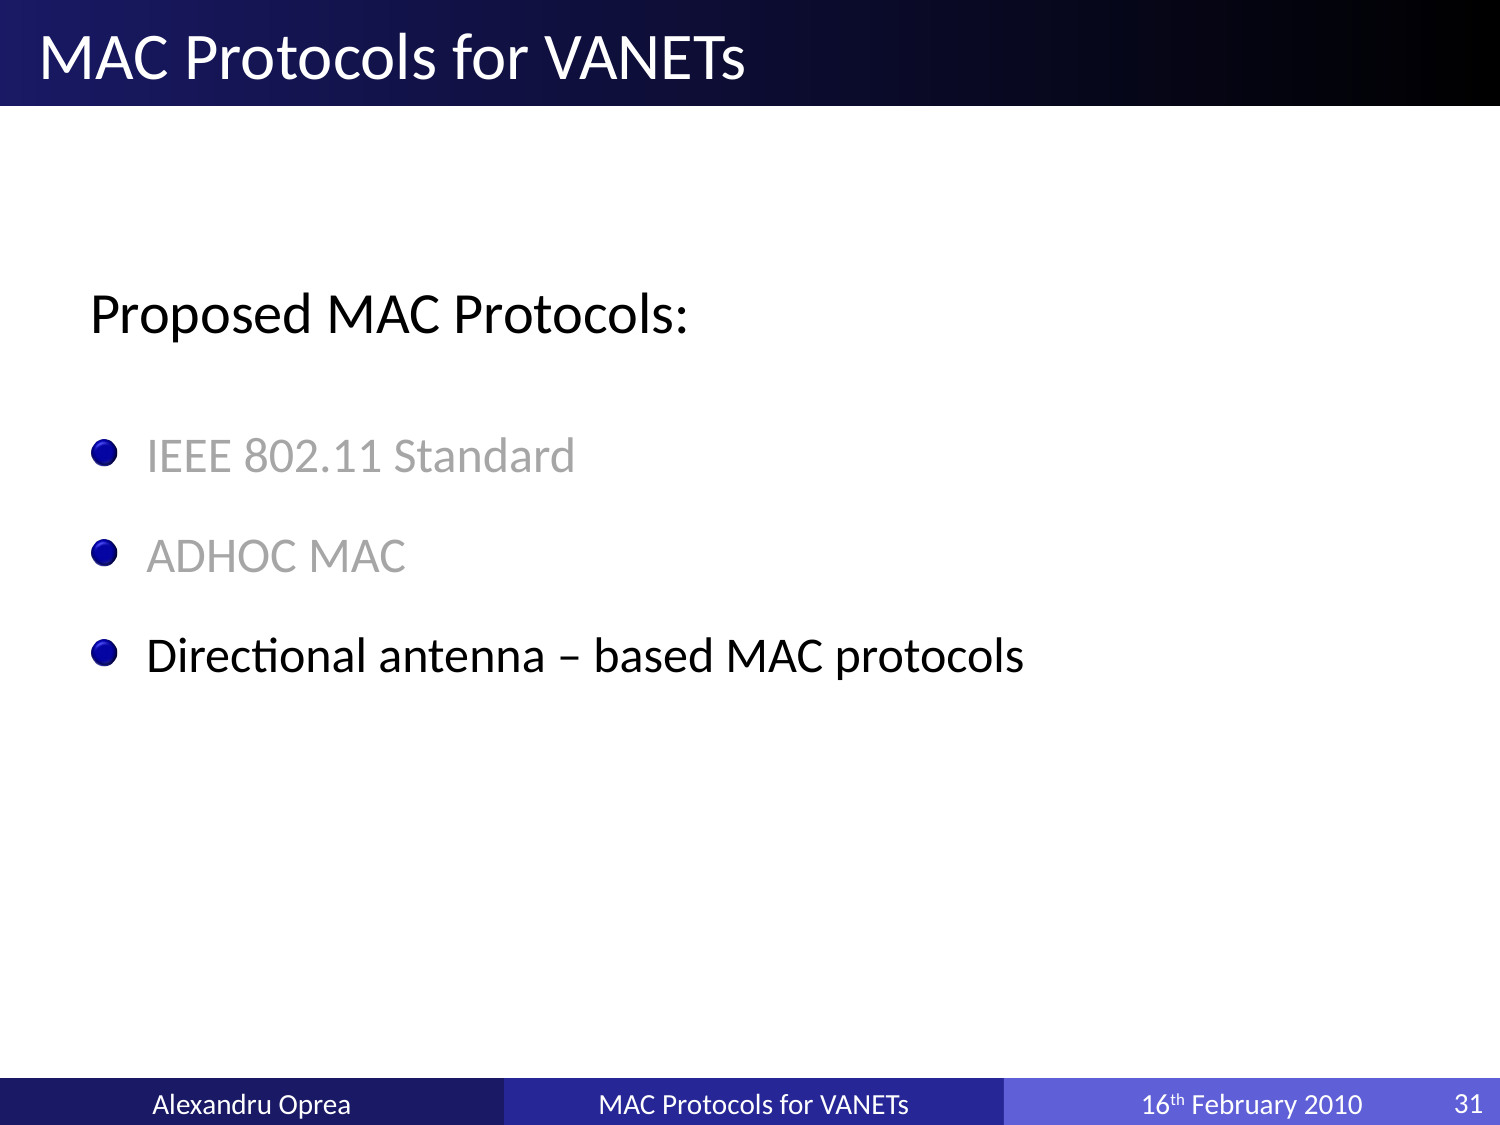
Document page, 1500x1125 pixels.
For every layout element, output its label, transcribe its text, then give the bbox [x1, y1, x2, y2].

text_box [0, 0, 1500, 107]
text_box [0, 1077, 1500, 1125]
list Proposed MAC Protocols: IEEE 802.11 Standard ADHOC MAC Directional antenna – based MAC protocols [75, 140, 1425, 1043]
title MAC Protocols for VANETs [23, 0, 1500, 106]
picture [90, 638, 118, 667]
picture [90, 538, 118, 567]
picture [90, 438, 118, 467]
